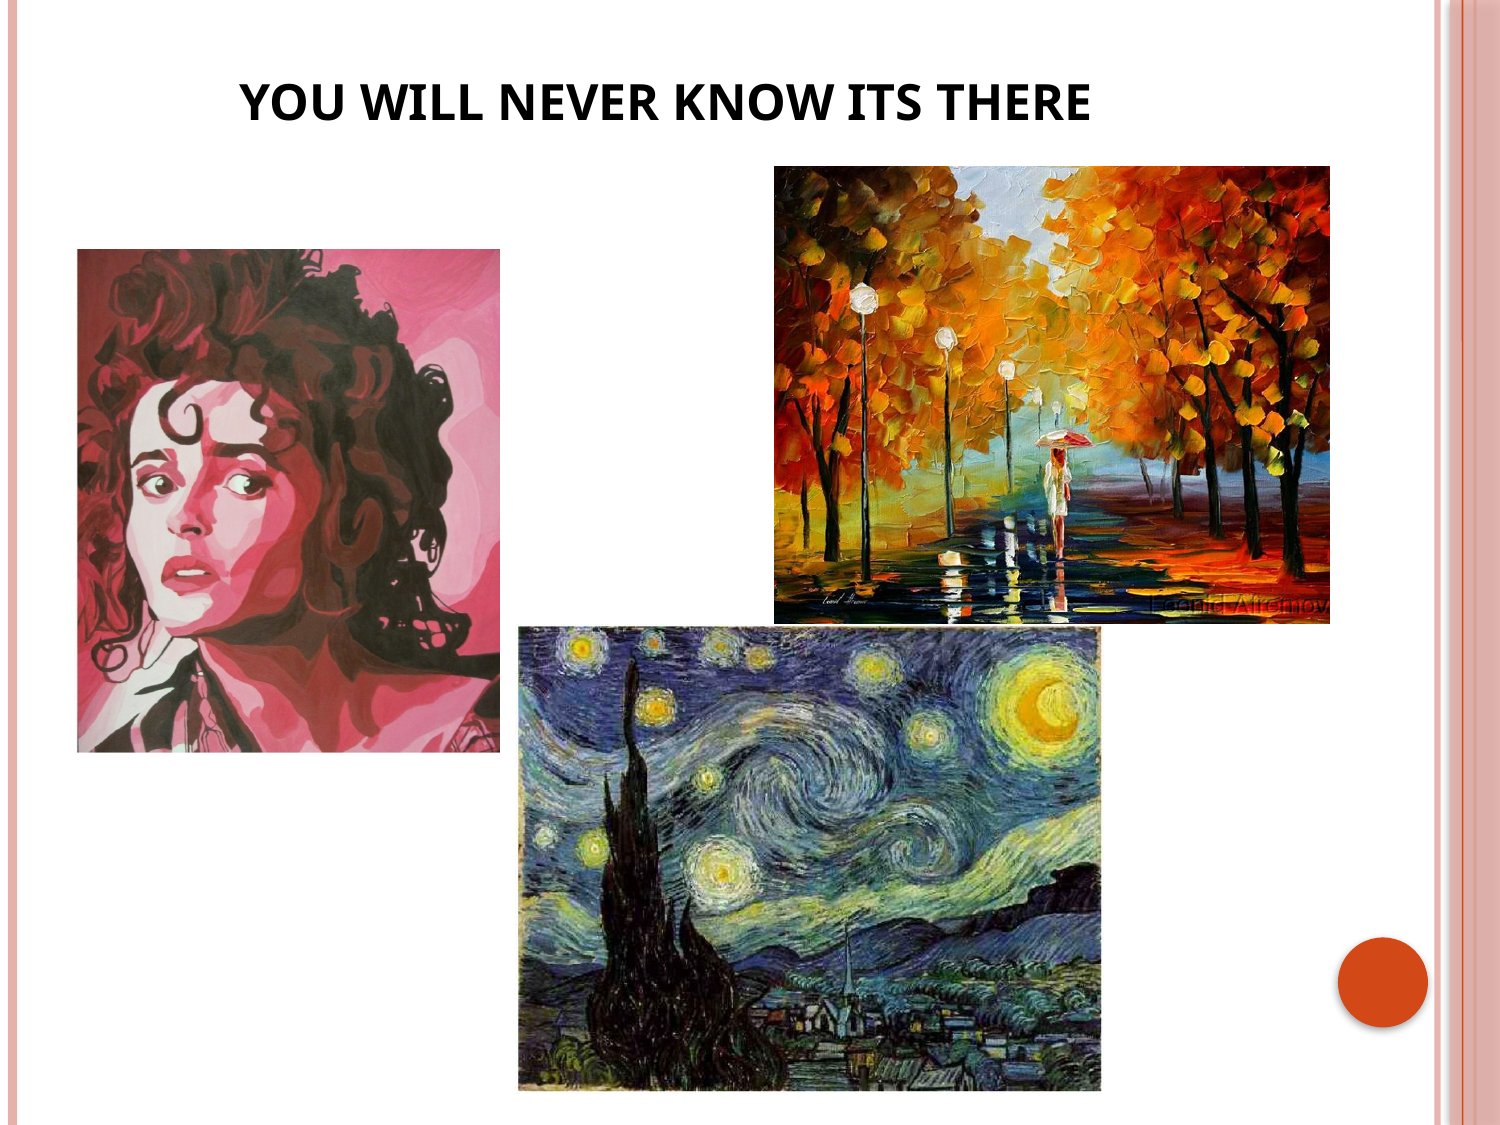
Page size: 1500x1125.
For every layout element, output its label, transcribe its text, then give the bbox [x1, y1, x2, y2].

picture [515, 165, 1330, 1094]
title You will never know its there [225, 24, 1238, 138]
picture [68, 249, 501, 754]
